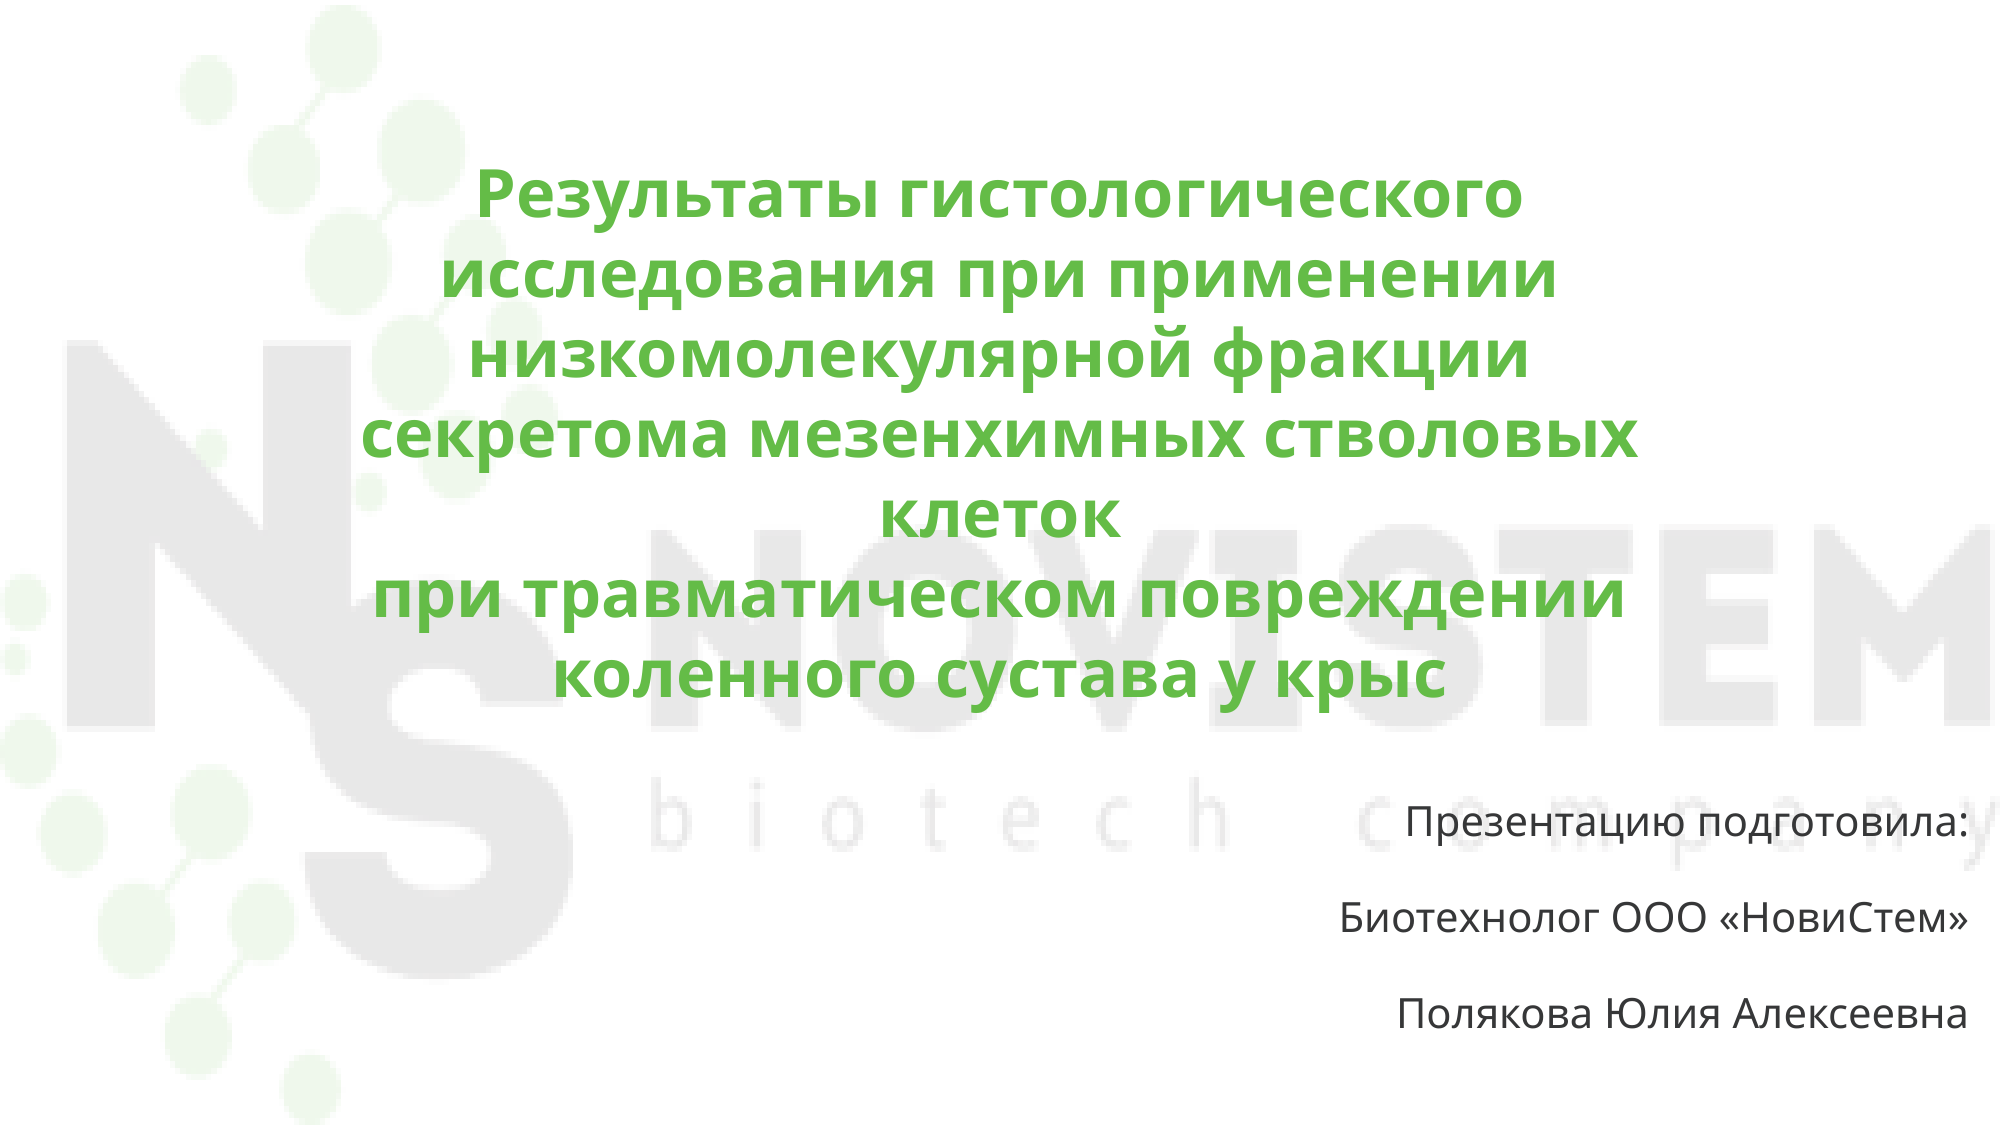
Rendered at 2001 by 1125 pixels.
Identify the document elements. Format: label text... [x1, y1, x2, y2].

title Результаты гистологического исследования при применении низкомолекулярной фракции секретома мезенхимных стволовых клеток при травматическом повреждении коленного сустава у крыс [249, 228, 1750, 719]
subtitle Презентацию подготовила: Биотехнолог ООО «НовиСтем» Полякова Юлия Алексеевна [1169, 762, 1985, 1114]
